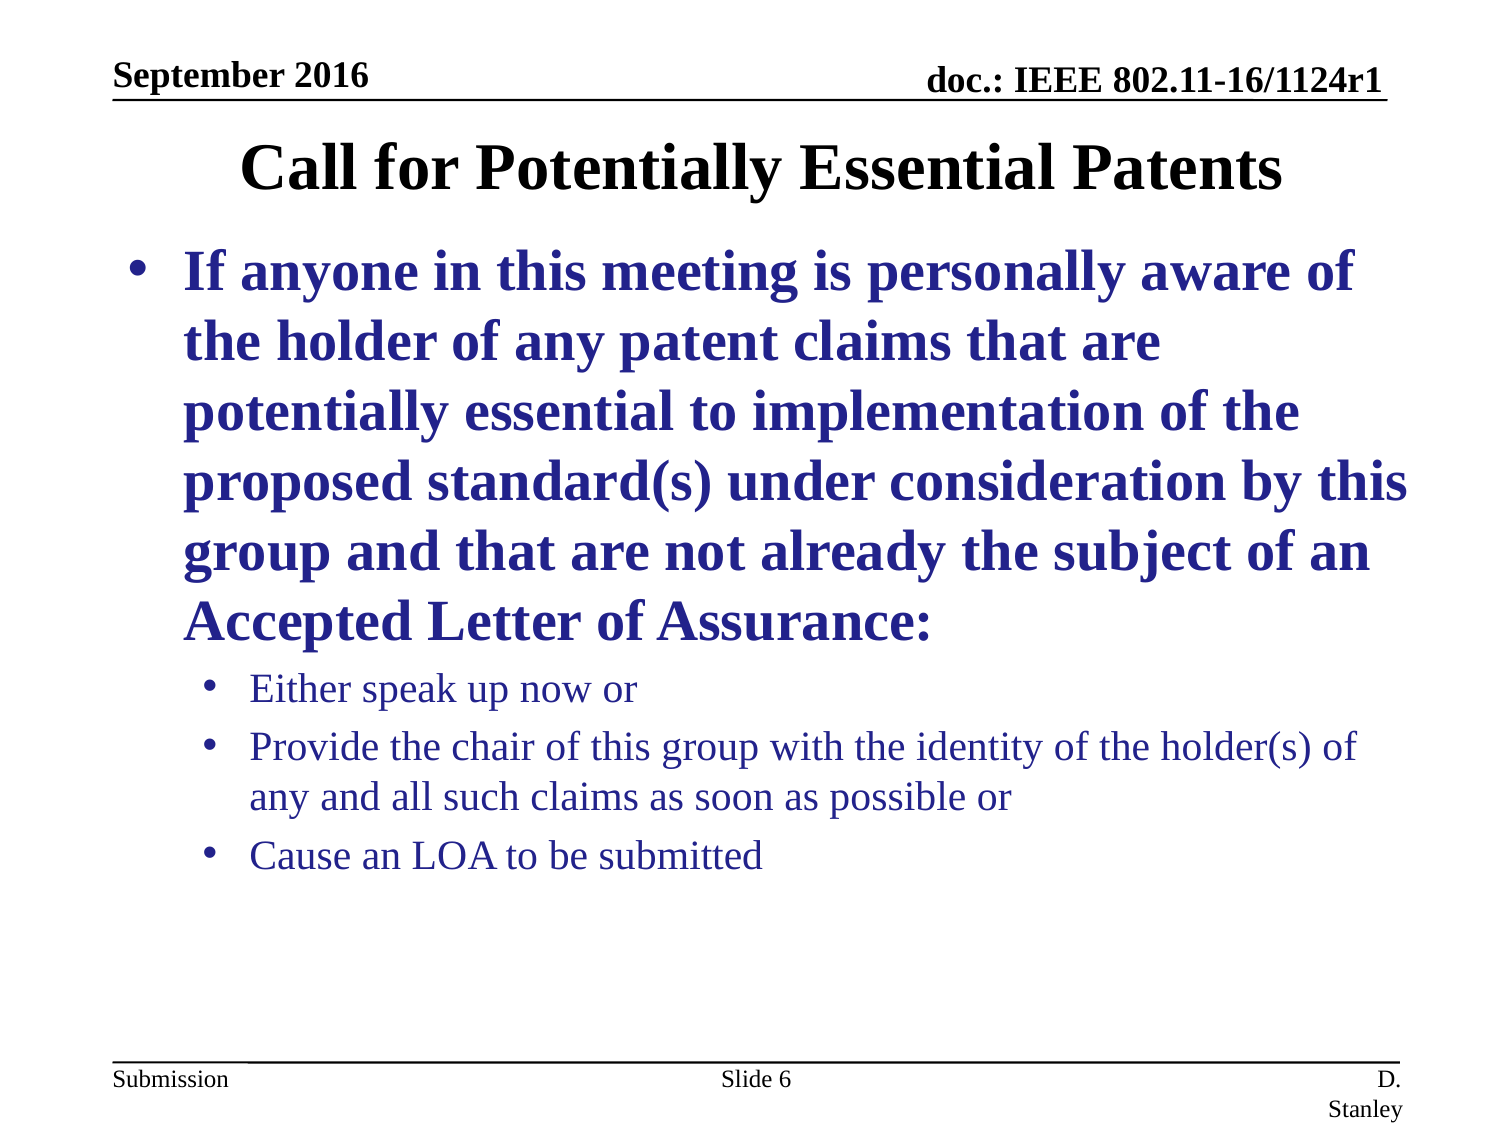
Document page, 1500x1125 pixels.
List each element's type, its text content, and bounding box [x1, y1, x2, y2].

slide_number Slide 6 [712, 1061, 800, 1093]
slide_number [112, 49, 388, 96]
footer D. Stanley, HP Enterprise [1324, 1061, 1402, 1093]
list If anyone in this meeting is personally aware of the holder of any patent claims that are potentially essential to implementation of the proposed standard(s) under consideration by this group and that are not already the subject of an Accepted Letter of Assurance: Either speak up now or Provide the chair of this group with the identity of the holder(s) of any and all such claims as soon as possible or Cause an LOA to be submitted [112, 224, 1438, 1001]
title Call for Potentially Essential Patents [49, 112, 1476, 213]
